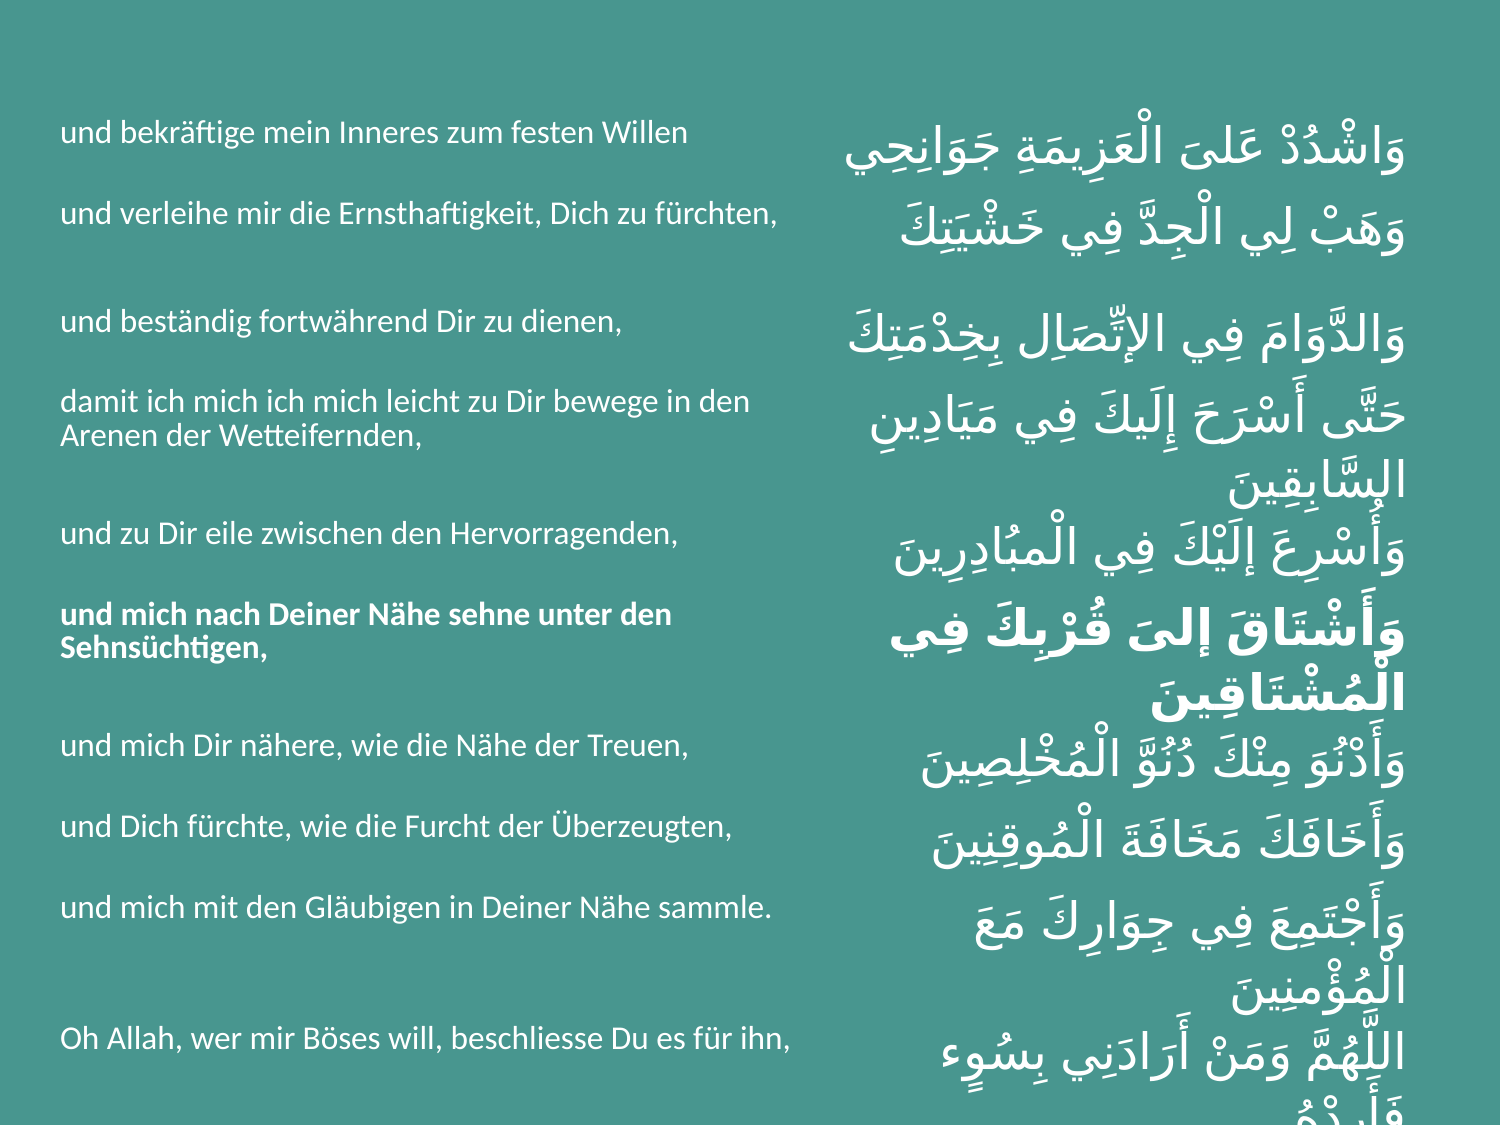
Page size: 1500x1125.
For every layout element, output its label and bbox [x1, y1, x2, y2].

table_header [59, 118, 1409, 199]
table_cell [59, 199, 1409, 1125]
